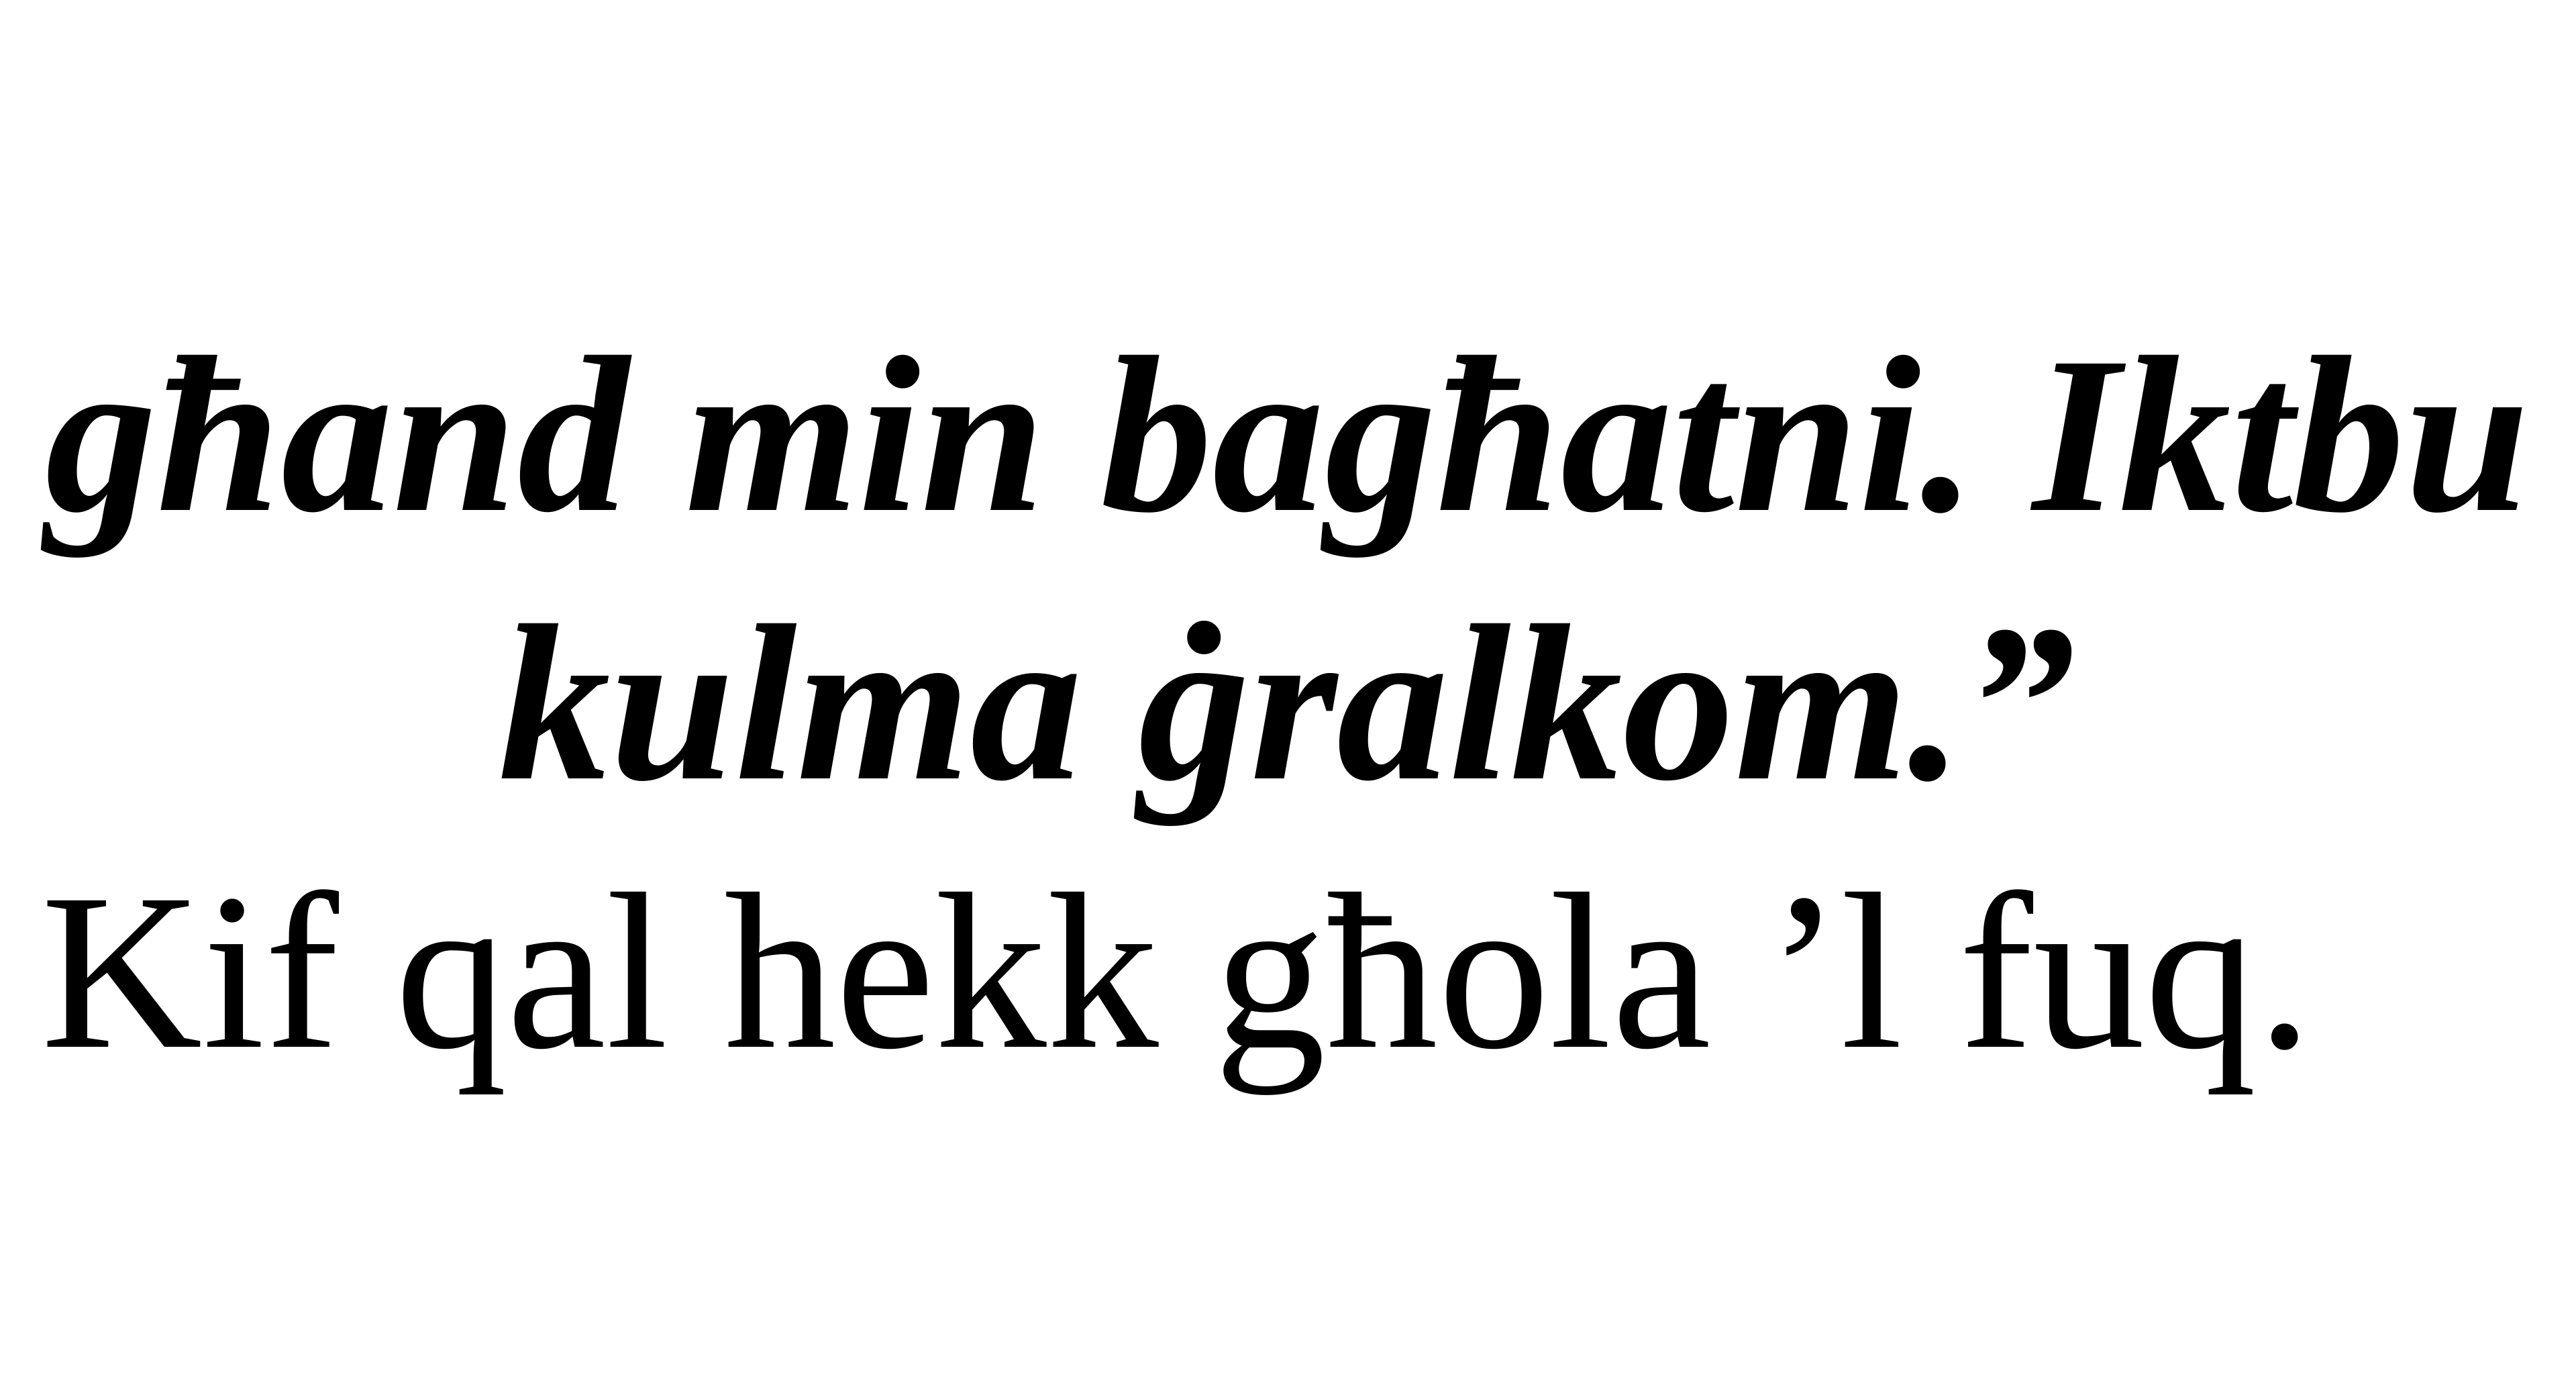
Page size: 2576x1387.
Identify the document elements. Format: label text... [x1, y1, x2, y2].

text_box għand min bagħatni. Iktbu kulma ġralkom.” Kif qal hekk għola ’l fuq. [32, 282, 2544, 1097]
